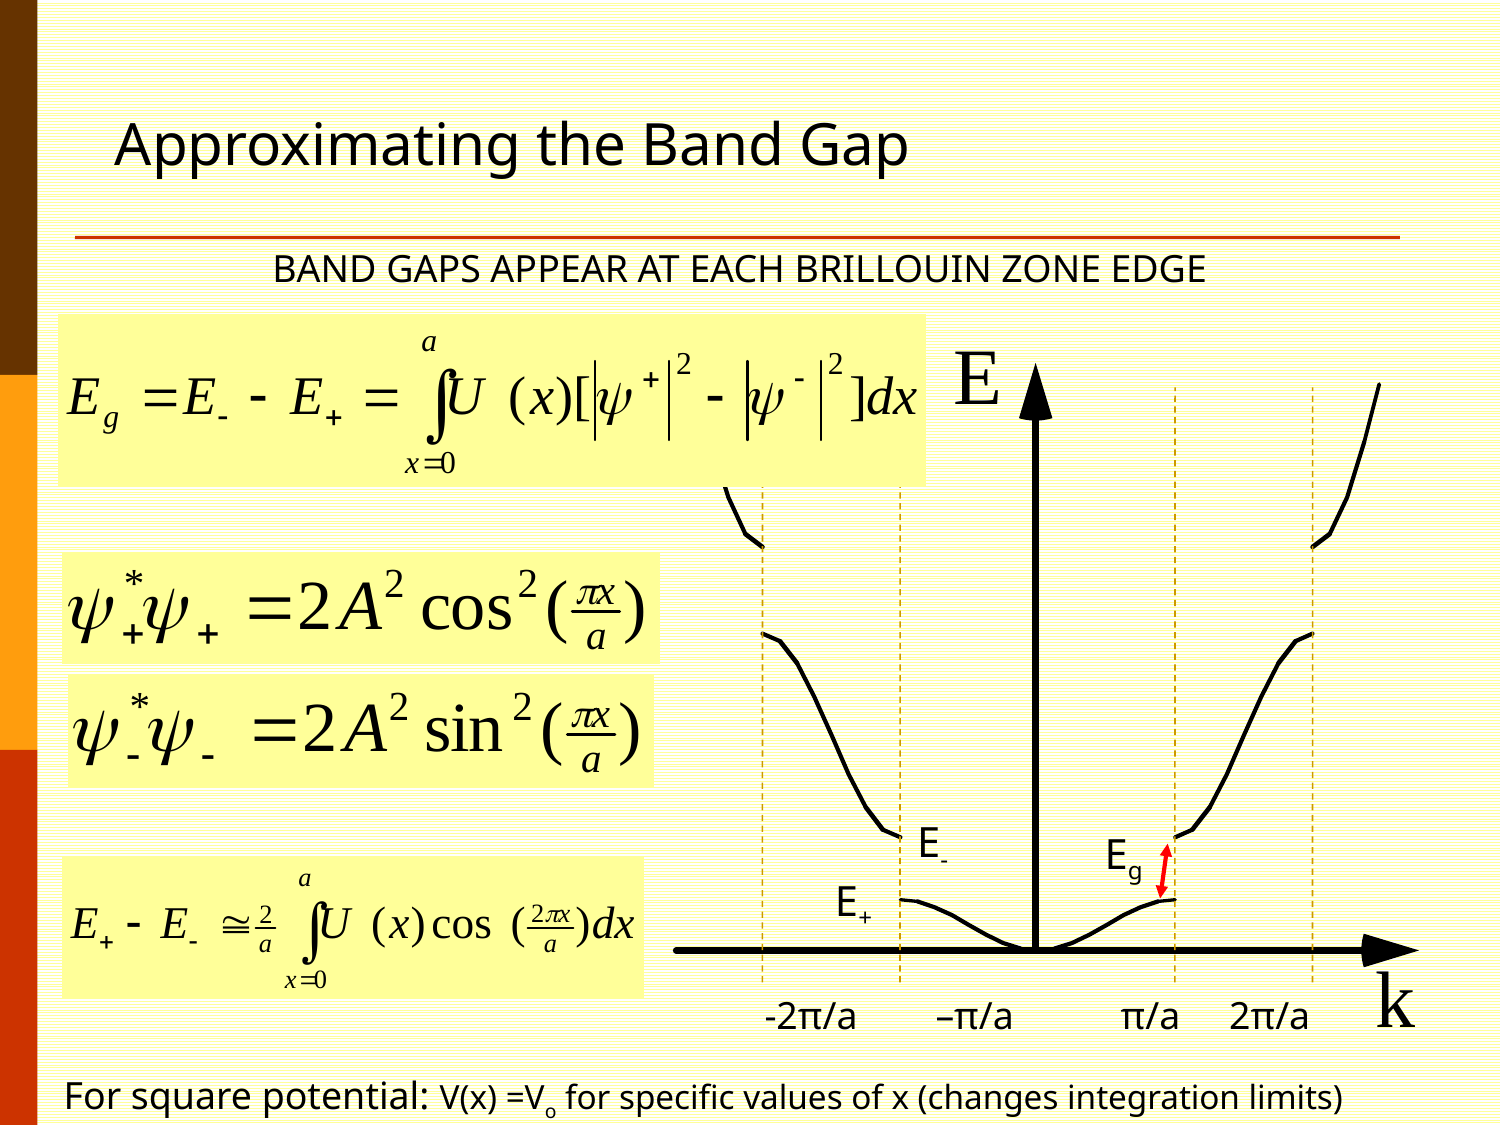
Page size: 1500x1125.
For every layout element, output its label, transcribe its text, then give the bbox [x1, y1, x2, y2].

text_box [57, 314, 927, 487]
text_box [67, 675, 655, 788]
text_box BAND GAPS APPEAR AT EACH BRILLOUIN ZONE EDGE [64, 238, 1415, 335]
list Approximating the Band Gap [99, 99, 1375, 213]
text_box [687, 387, 1399, 1047]
picture [612, 337, 1463, 1094]
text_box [62, 552, 661, 665]
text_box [62, 855, 645, 1000]
text_box For square potential: V(x) =Vo for specific values of x (changes integration limits) [48, 1064, 1500, 1125]
